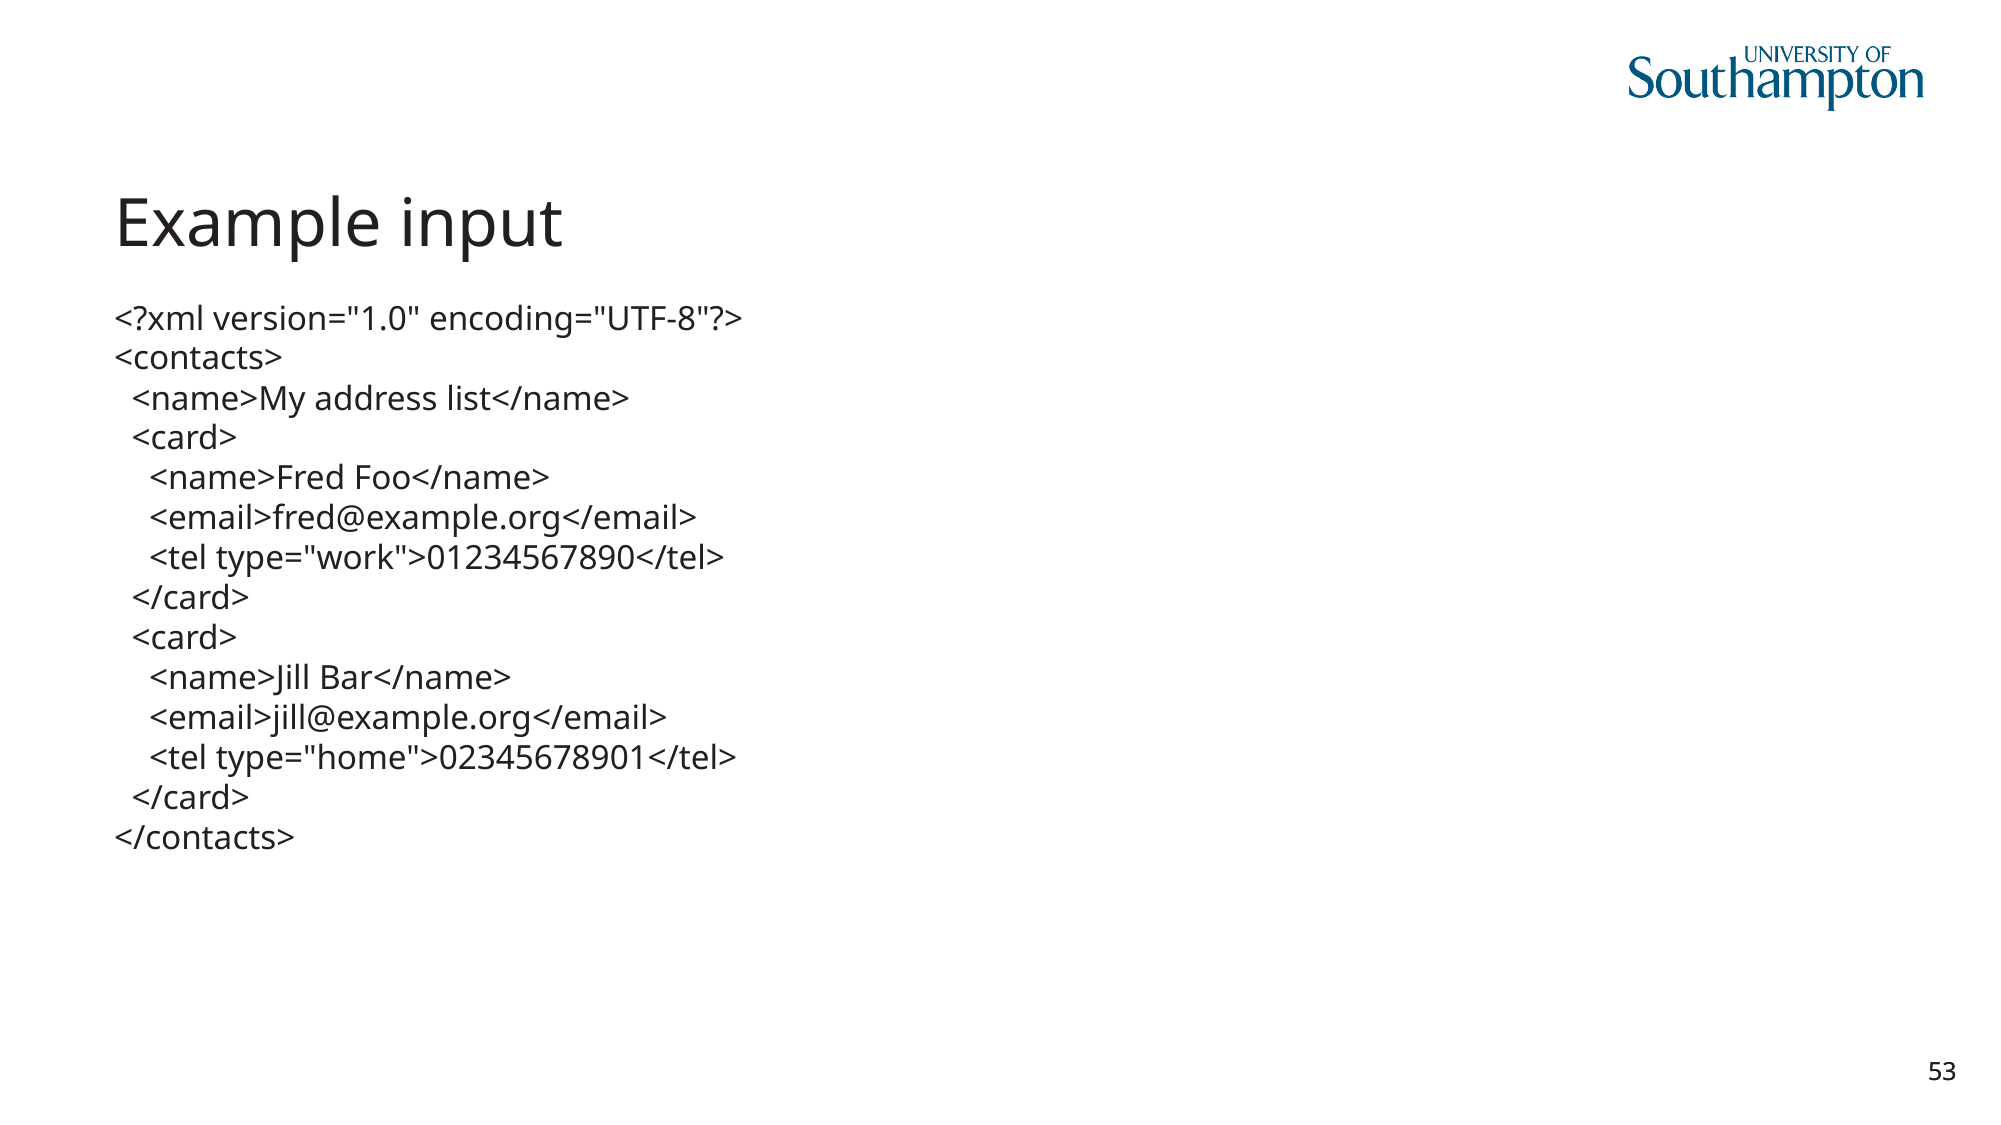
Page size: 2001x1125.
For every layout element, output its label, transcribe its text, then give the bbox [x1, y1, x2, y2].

picture [1629, 71, 1648, 95]
picture [1869, 48, 1877, 60]
slide_number 53 [1897, 1046, 1969, 1094]
title Example input [102, 113, 1898, 268]
picture [1629, 46, 1924, 111]
list <?xml version="1.0" encoding="UTF-8"?> <contacts> <name>My address list</name> <card> <name>Fred Foo</name> <email>fred@example.org</email> <tel type="work">01234567890</tel> </card> <card> <name>Jill Bar</name> <email>jill@example.org</email> <tel type="home">02345678901</tel> </card> </contacts> [102, 290, 1898, 1024]
